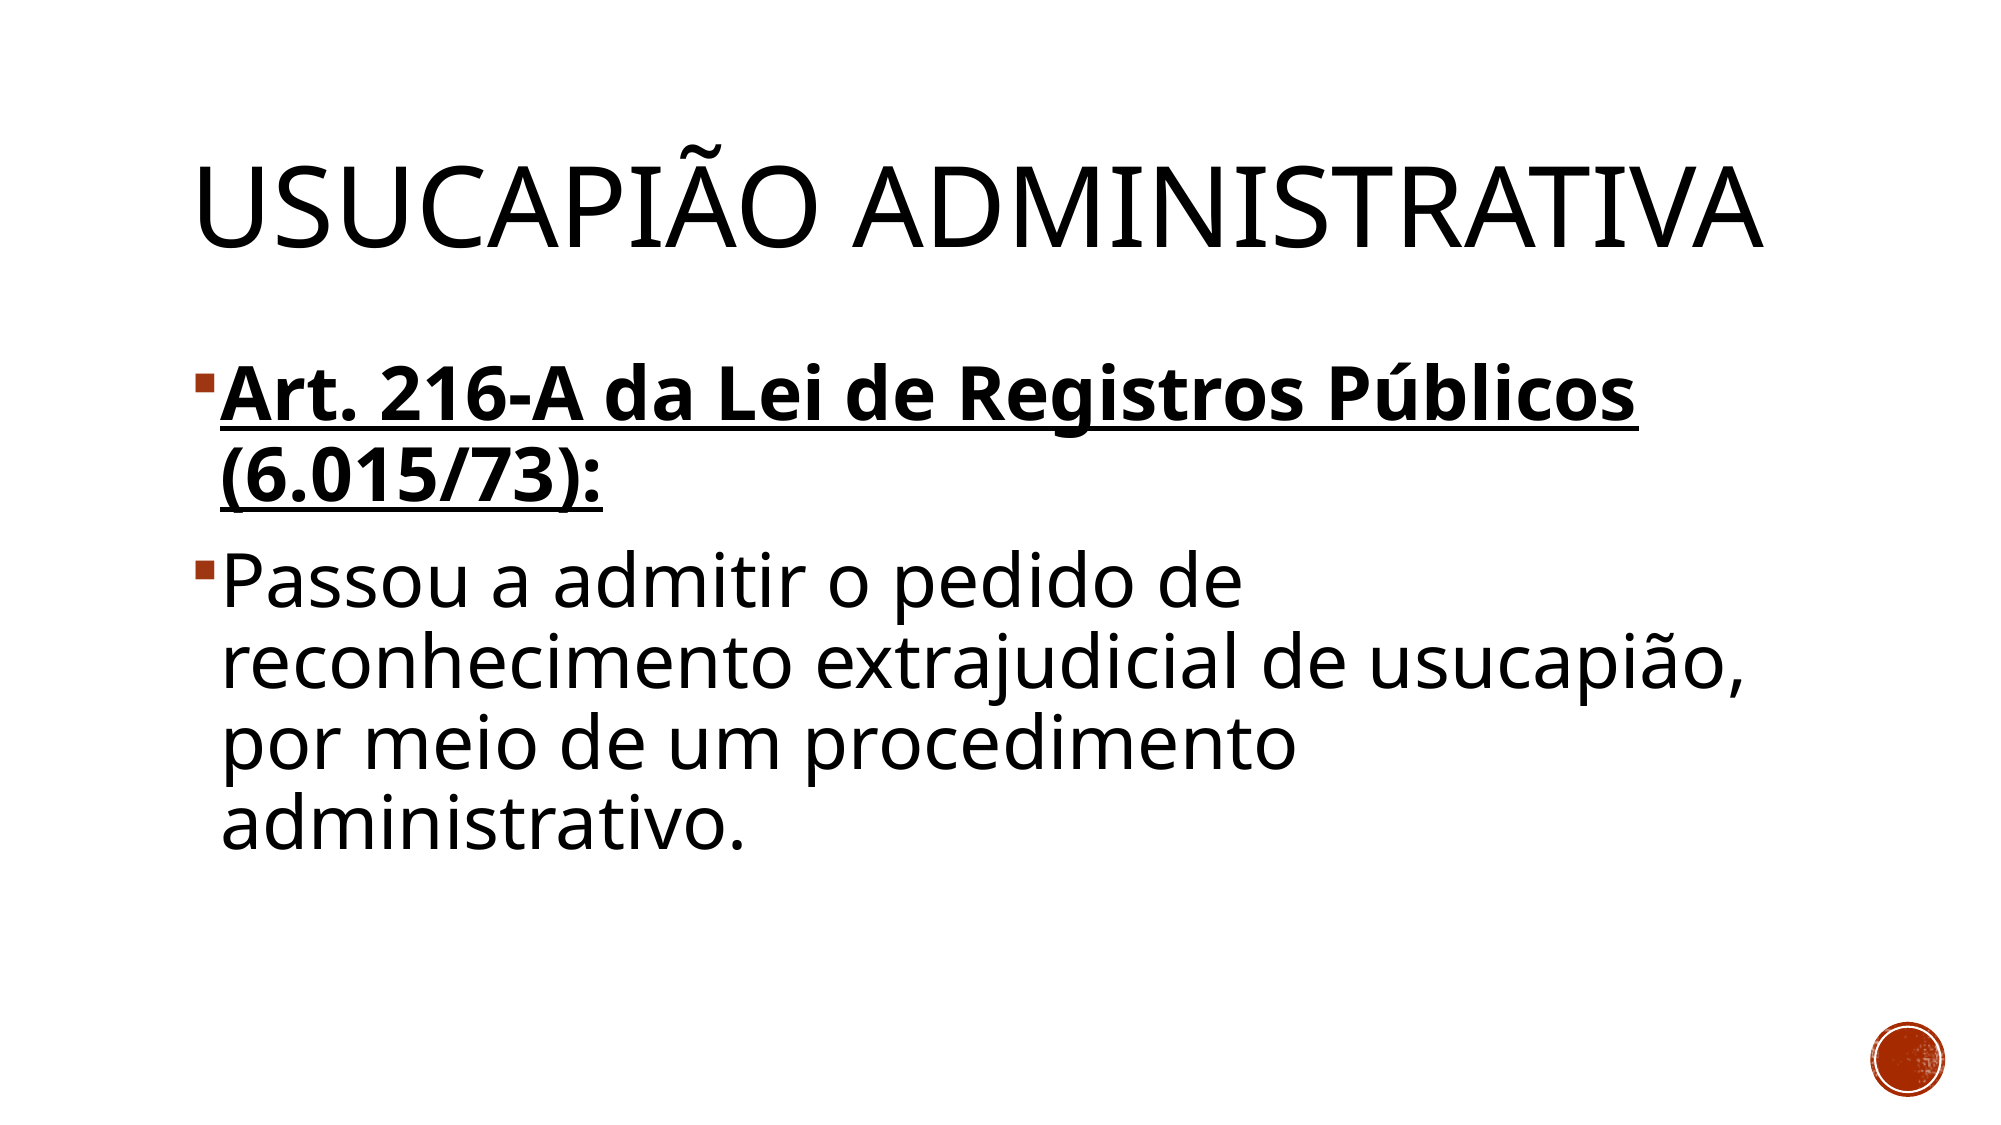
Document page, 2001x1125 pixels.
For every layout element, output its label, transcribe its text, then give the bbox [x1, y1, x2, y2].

title Usucapião administrativa [175, 79, 1826, 344]
list Art. 216-A da Lei de Registros Públicos (6.015/73): Passou a admitir o pedido de reconhecimento extrajudicial de usucapião, por meio de um procedimento administrativo. [175, 348, 1826, 1013]
